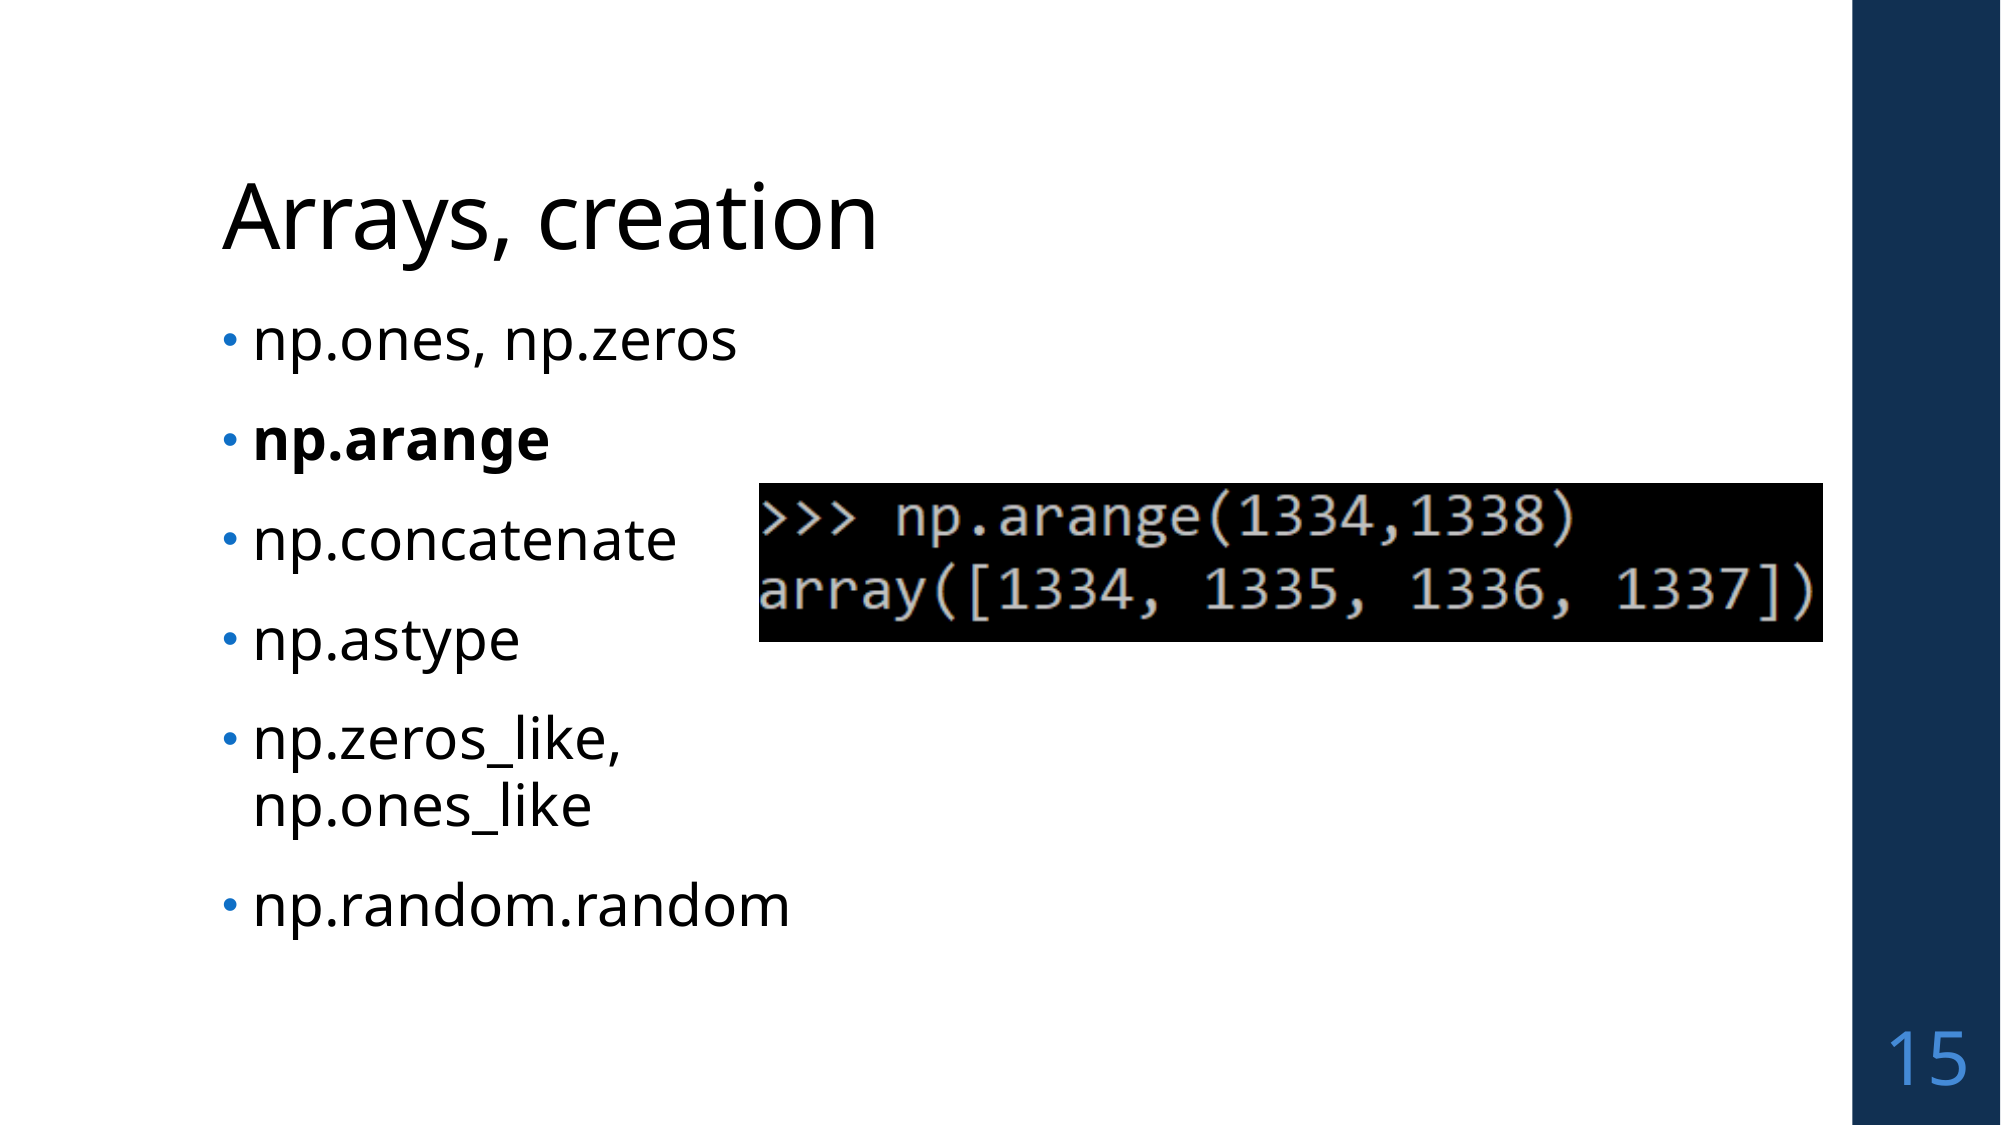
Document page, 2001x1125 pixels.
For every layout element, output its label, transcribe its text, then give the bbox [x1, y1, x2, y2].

slide_number 15 [1852, 1012, 2000, 1110]
title Arrays, creation [206, 60, 1797, 278]
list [759, 483, 1823, 642]
list np.ones, np.zeros np.arange np.concatenate np.astype np.zeros_like, np.ones_like np.random.random [206, 299, 942, 1014]
